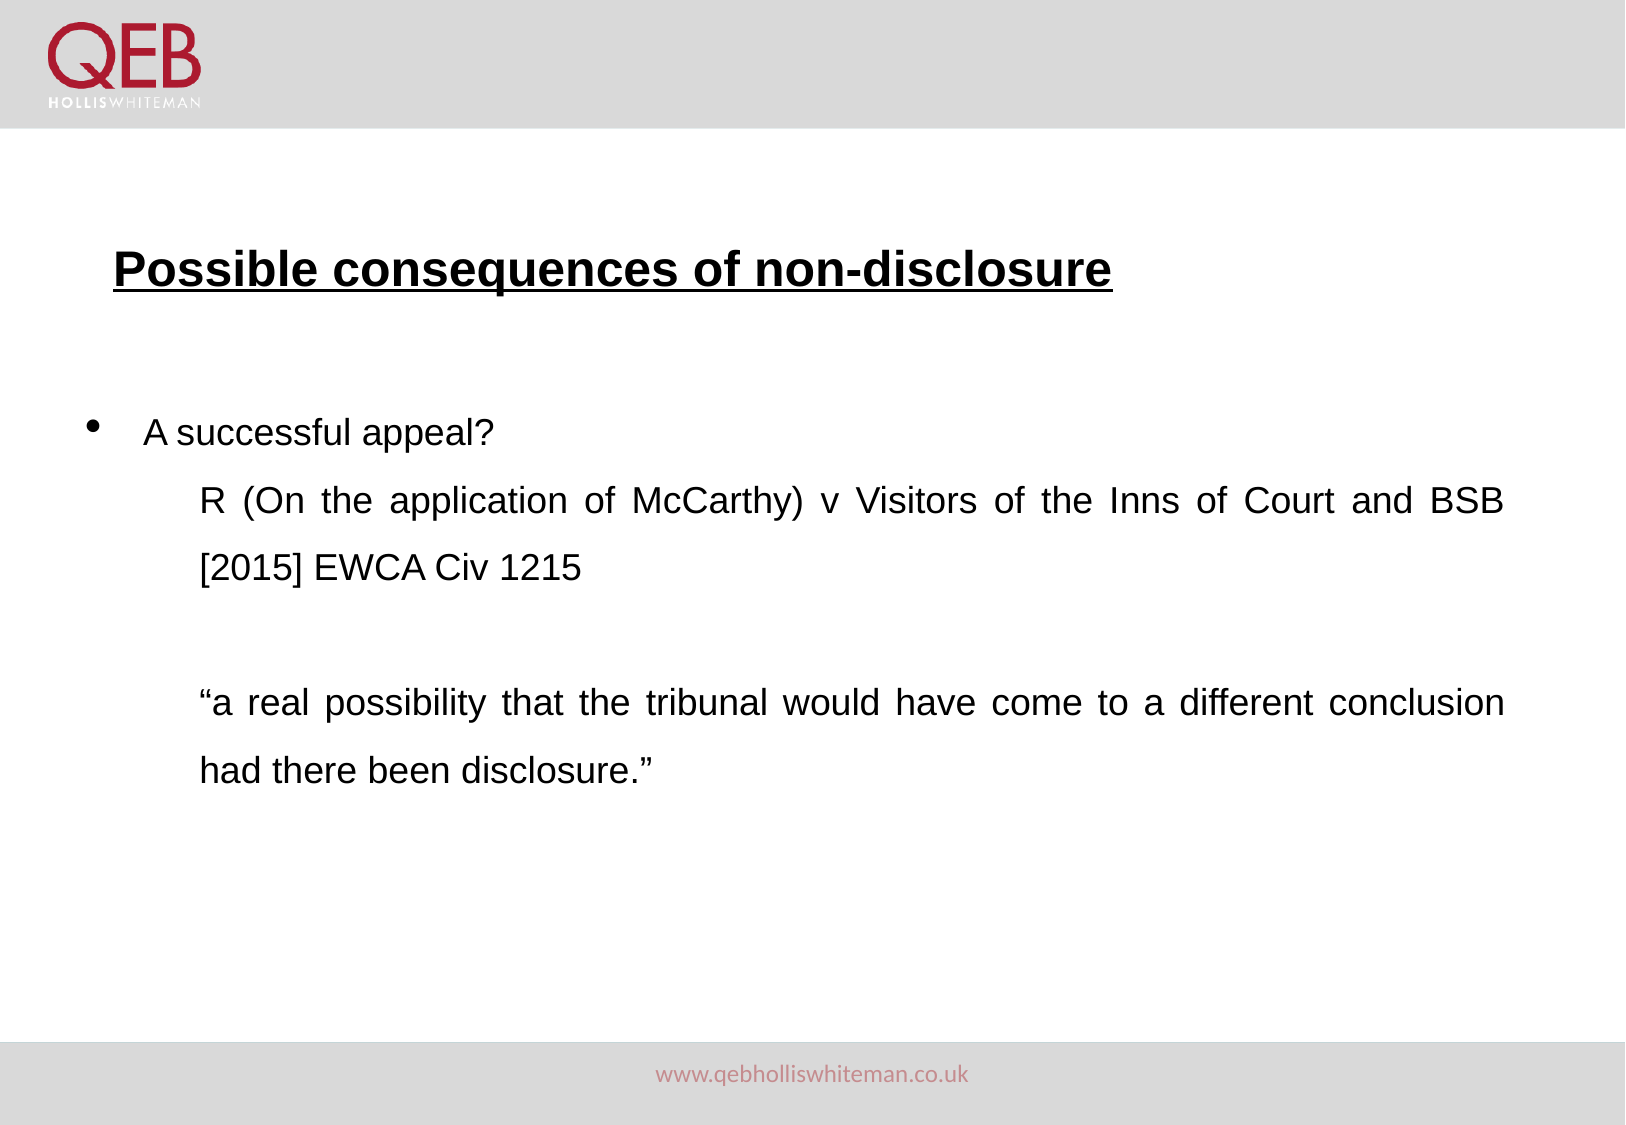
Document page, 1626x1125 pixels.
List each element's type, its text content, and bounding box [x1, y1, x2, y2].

footer www.qebholliswhiteman.co.uk [538, 1042, 1087, 1103]
text_box A successful appeal? R (On the application of McCarthy) v Visitors of the Inns of Court and BSB [2015] EWCA Civ 1215 “a real possibility that the tribunal would have come to a different conclusion had there been disclosure.” [72, 378, 1521, 889]
picture [45, 16, 202, 112]
text_box Possible consequences of non-disclosure [98, 168, 1495, 304]
